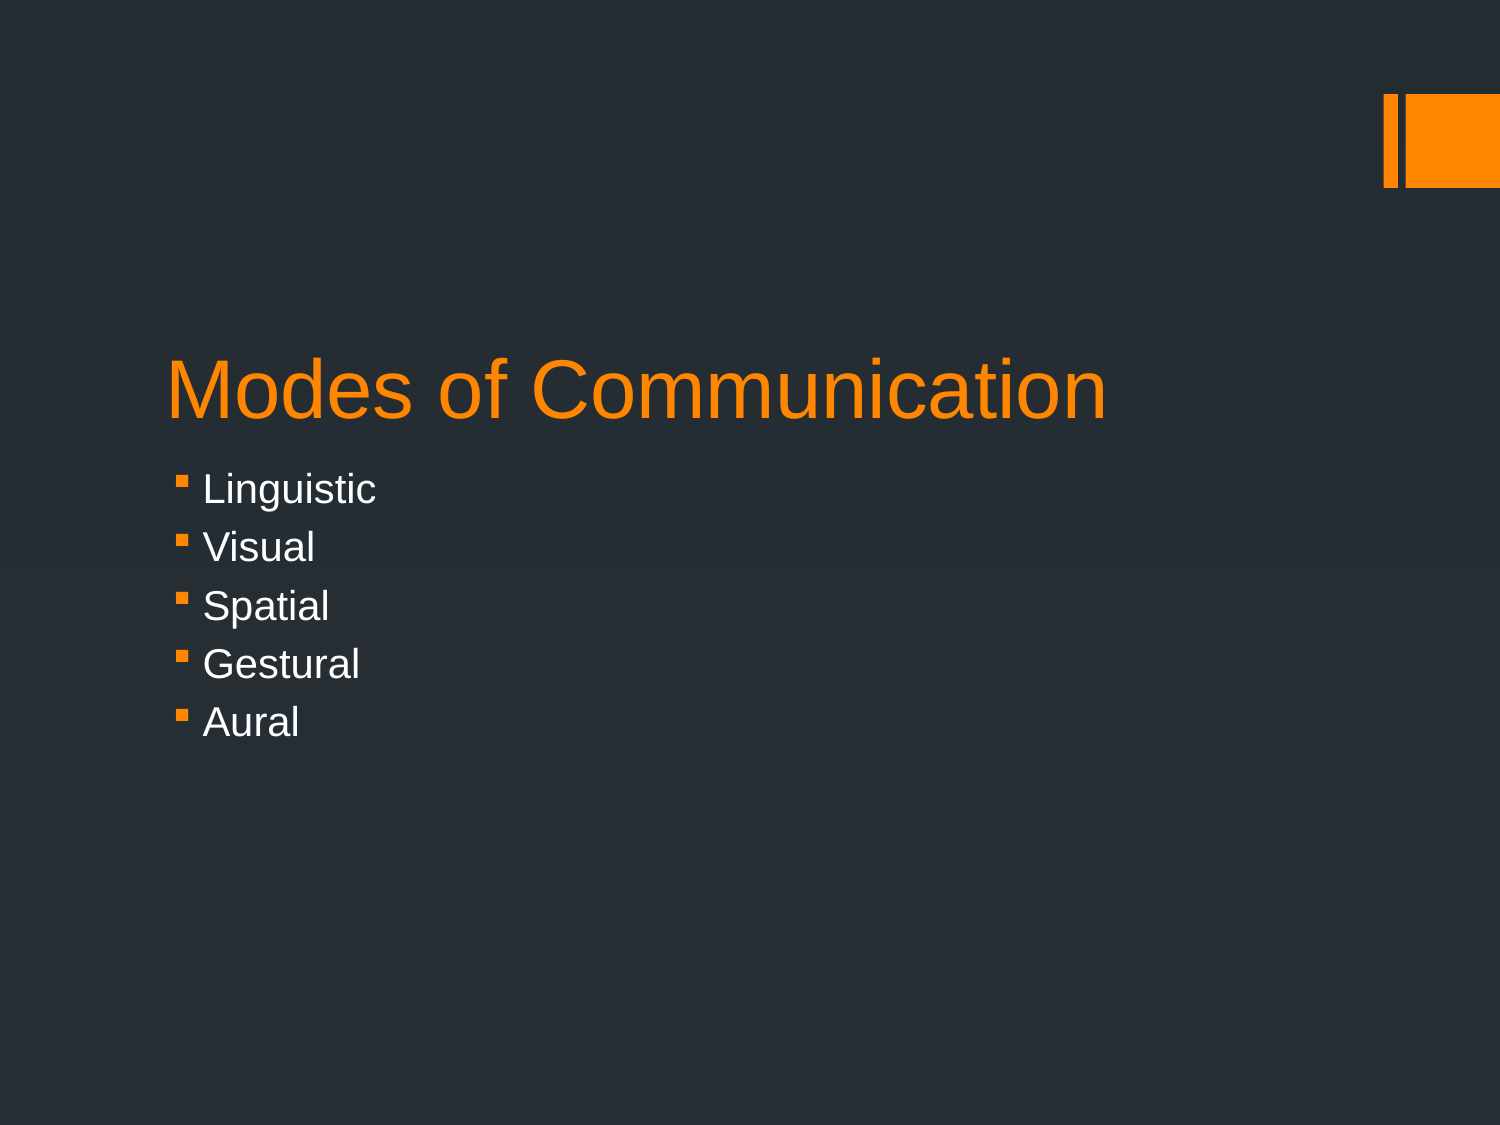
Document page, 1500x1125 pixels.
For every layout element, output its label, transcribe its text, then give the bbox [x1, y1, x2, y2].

list Linguistic Visual Spatial Gestural Aural [150, 454, 1350, 1035]
title Modes of Communication [150, 253, 1350, 443]
